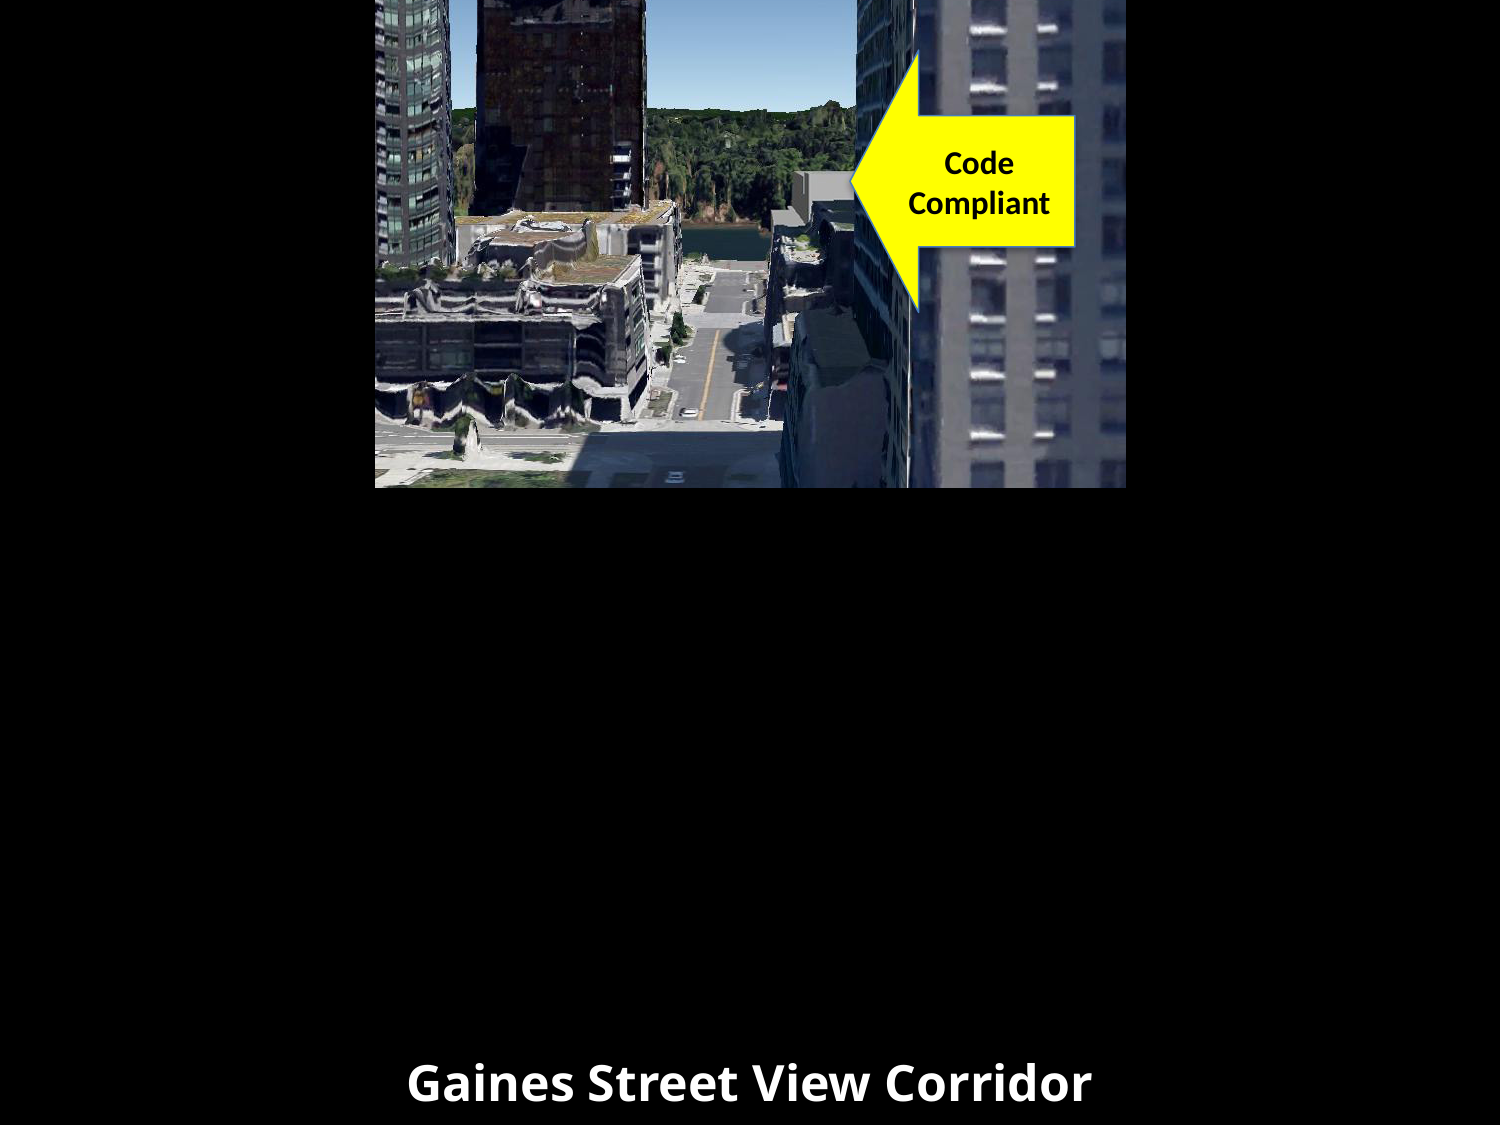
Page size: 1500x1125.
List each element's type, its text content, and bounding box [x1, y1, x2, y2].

picture [374, 0, 1127, 488]
list Gaines Street View Corridor [0, 1035, 1500, 1125]
